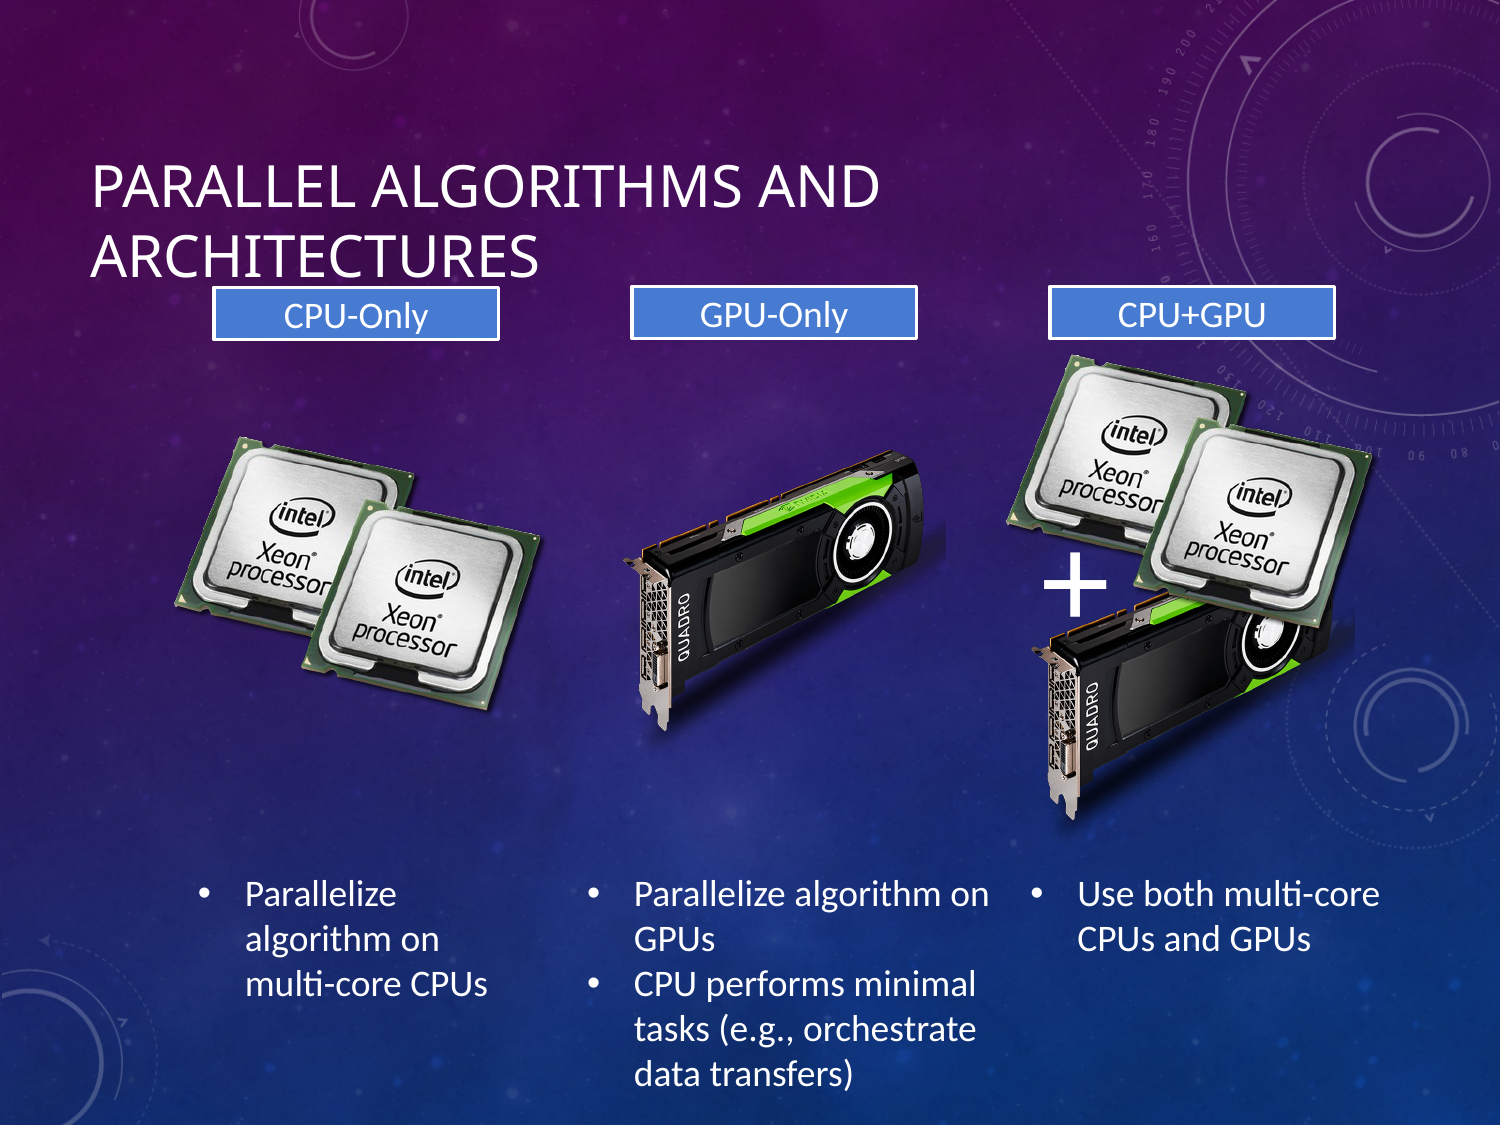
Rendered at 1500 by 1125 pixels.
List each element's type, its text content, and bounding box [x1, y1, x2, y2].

picture [0, 0, 1500, 1125]
title Parallel Algorithms and architectures [75, 99, 1350, 339]
text_box CPU+GPU [1048, 285, 1336, 340]
text_box Use both multi-core CPUs and GPUs [1015, 862, 1405, 1012]
text_box CPU-Only [212, 286, 500, 341]
text_box Parallelize algorithm on multi-core CPUs [183, 862, 539, 1012]
text_box GPU-Only [630, 285, 918, 340]
text_box Parallelize algorithm on GPUs CPU performs minimal tasks (e.g., orchestrate data transfers) [572, 862, 1006, 1102]
